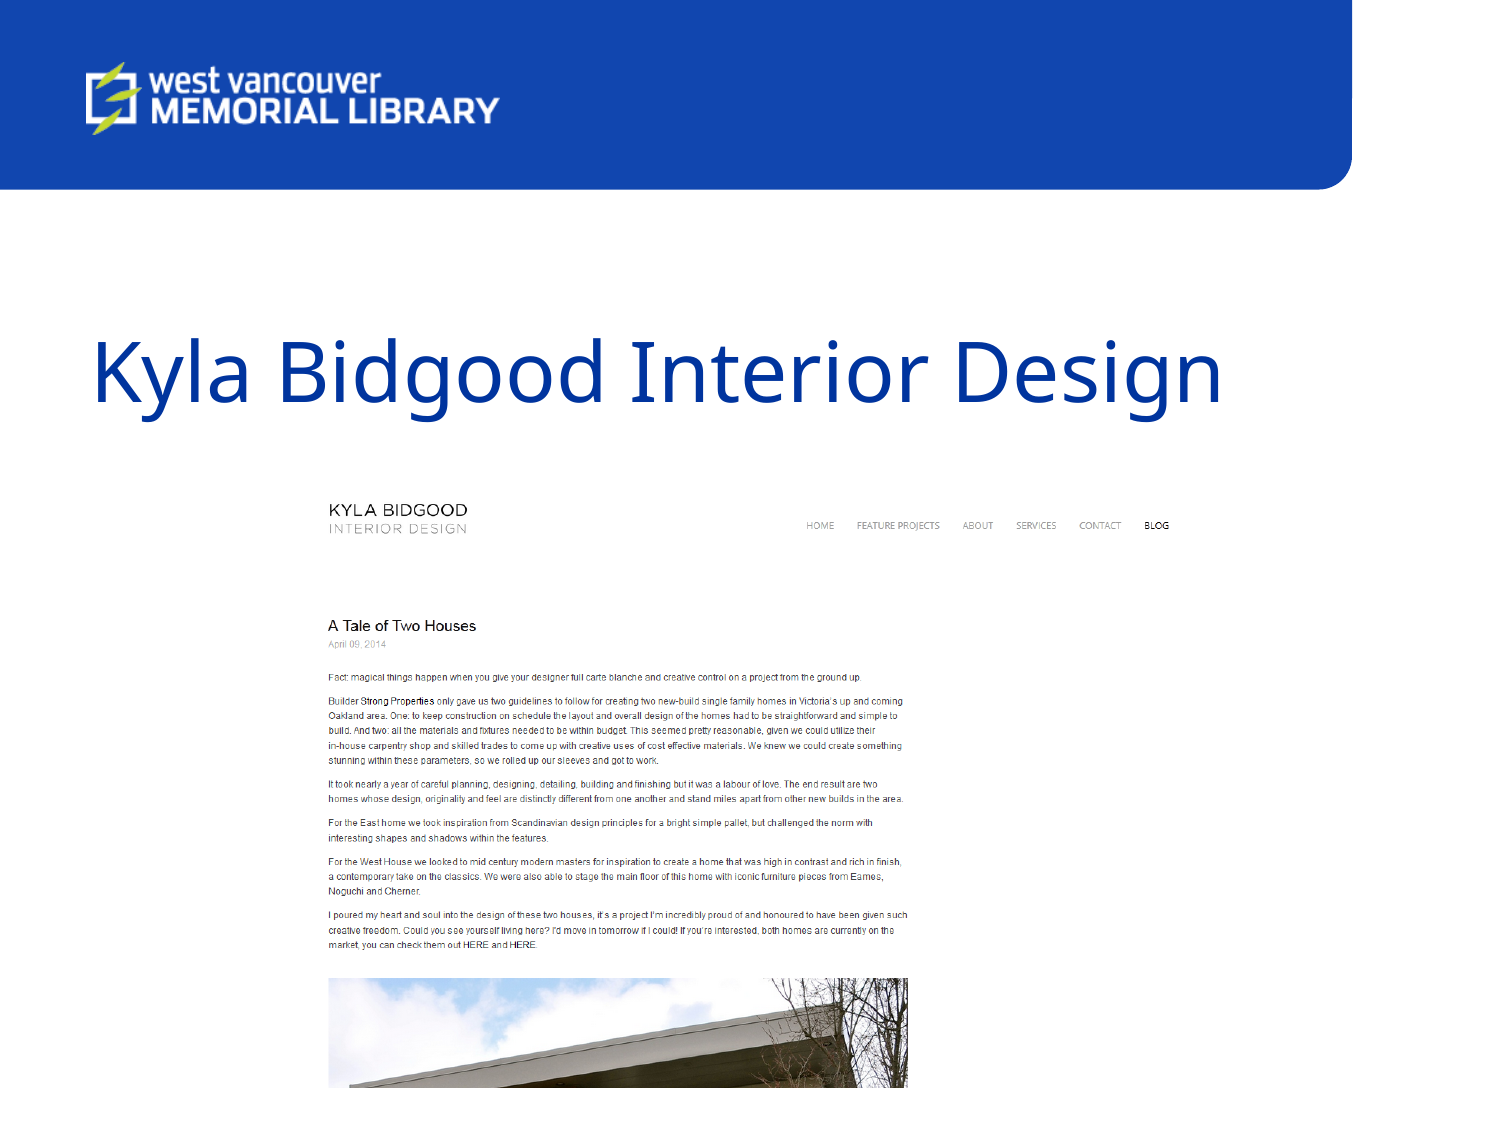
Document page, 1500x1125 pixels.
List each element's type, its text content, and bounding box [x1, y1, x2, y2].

title Kyla Bidgood Interior Design [74, 274, 1426, 463]
picture [86, 62, 500, 135]
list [192, 474, 1307, 1088]
